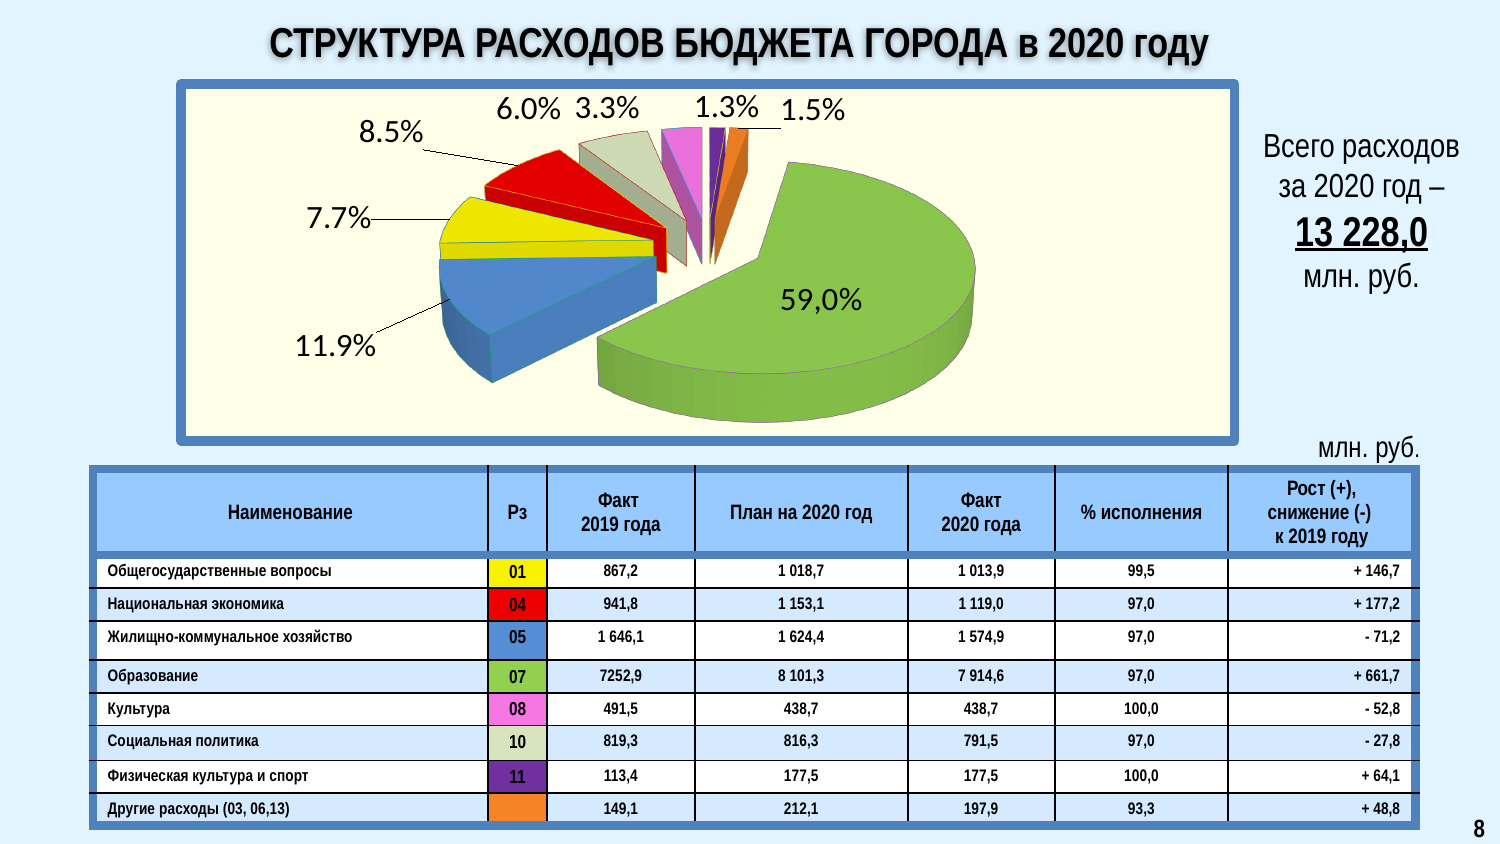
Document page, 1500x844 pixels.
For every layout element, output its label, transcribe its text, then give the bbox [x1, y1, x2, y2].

table_header % исполнения [1056, 473, 1227, 551]
table_cell 97,0 [1056, 622, 1227, 659]
table_cell + 177,2 [1229, 589, 1411, 620]
table_header Наименование [97, 473, 487, 551]
table_header Рз [489, 473, 546, 551]
table_cell 07 [489, 661, 546, 692]
table_cell Социальная политика [97, 726, 487, 760]
table_cell 97,0 [1056, 589, 1227, 620]
table_cell [489, 794, 546, 821]
table_cell 10 [489, 726, 546, 760]
table_header Факт 2020 года [909, 473, 1054, 551]
table_cell 941,8 [548, 589, 694, 620]
text_box Всего расходов за 2020 год – 13 228,0 млн. руб. [1244, 101, 1486, 353]
table_cell 100,0 [1056, 694, 1227, 725]
table_cell 7 914,6 [909, 661, 1054, 692]
table_cell 438,7 [909, 694, 1054, 725]
table_cell 791,5 [909, 726, 1054, 760]
table_cell Общегосударственные вопросы [97, 559, 487, 587]
table_cell 99,5 [1056, 559, 1227, 587]
table_cell 93,3 [1056, 794, 1227, 821]
table_cell + 661,7 [1229, 661, 1411, 692]
table_cell 177,5 [909, 761, 1054, 792]
table_cell 1 646,1 [548, 622, 694, 659]
table_cell 08 [489, 694, 546, 725]
table_cell 1 153,1 [696, 589, 907, 620]
table_cell 177,5 [696, 761, 907, 792]
table_cell 867,2 [548, 559, 694, 587]
text_box млн. руб. [1268, 420, 1437, 471]
table_cell 1 018,7 [696, 559, 907, 587]
table_cell 8 101,3 [696, 661, 907, 692]
table_header План на 2020 год [696, 473, 907, 551]
table_cell 1 013,9 [909, 559, 1054, 587]
table_cell Физическая культура и спорт [97, 761, 487, 792]
table_cell 816,3 [696, 726, 907, 760]
table_cell - 52,8 [1229, 694, 1411, 725]
table_cell Жилищно-коммунальное хозяйство [97, 622, 487, 659]
table_cell 04 [489, 589, 546, 620]
table_cell 1 574,9 [909, 622, 1054, 659]
table_cell 05 [489, 622, 546, 659]
table_cell + 146,7 [1229, 559, 1411, 587]
title СТРУКТУРА РАСХОДОВ БЮДЖЕТА ГОРОДА в 2020 году [64, 22, 1424, 59]
table_cell Другие расходы (03, 06,13) [97, 794, 487, 821]
table_cell + 64,1 [1229, 761, 1411, 792]
table_cell + 48,8 [1229, 794, 1411, 821]
table_cell 212,1 [696, 794, 907, 821]
table_cell 819,3 [548, 726, 694, 760]
table_cell 438,7 [696, 694, 907, 725]
table_cell - 27,8 [1229, 726, 1411, 760]
table_cell 491,5 [548, 694, 694, 725]
table_cell 113,4 [548, 761, 694, 792]
table_cell 149,1 [548, 794, 694, 821]
table_header Рост (+), снижение (-) к 2019 году [1229, 473, 1411, 551]
table_cell 1 119,0 [909, 589, 1054, 620]
table_cell 7252,9 [548, 661, 694, 692]
table_header Факт 2019 года [548, 473, 694, 551]
table_cell Образование [97, 661, 487, 692]
table_cell 97,0 [1056, 661, 1227, 692]
table_cell 197,9 [909, 794, 1054, 821]
table_cell Культура [97, 694, 487, 725]
table_cell 01 [489, 559, 546, 587]
table_cell - 71,2 [1229, 622, 1411, 659]
slide_number 8 [1429, 810, 1500, 844]
table_cell 11 [489, 761, 546, 792]
chart [176, 79, 1240, 446]
table_cell 97,0 [1056, 726, 1227, 760]
table_cell 100,0 [1056, 761, 1227, 792]
table_cell Национальная экономика [97, 589, 487, 620]
table_cell 1 624,4 [696, 622, 907, 659]
